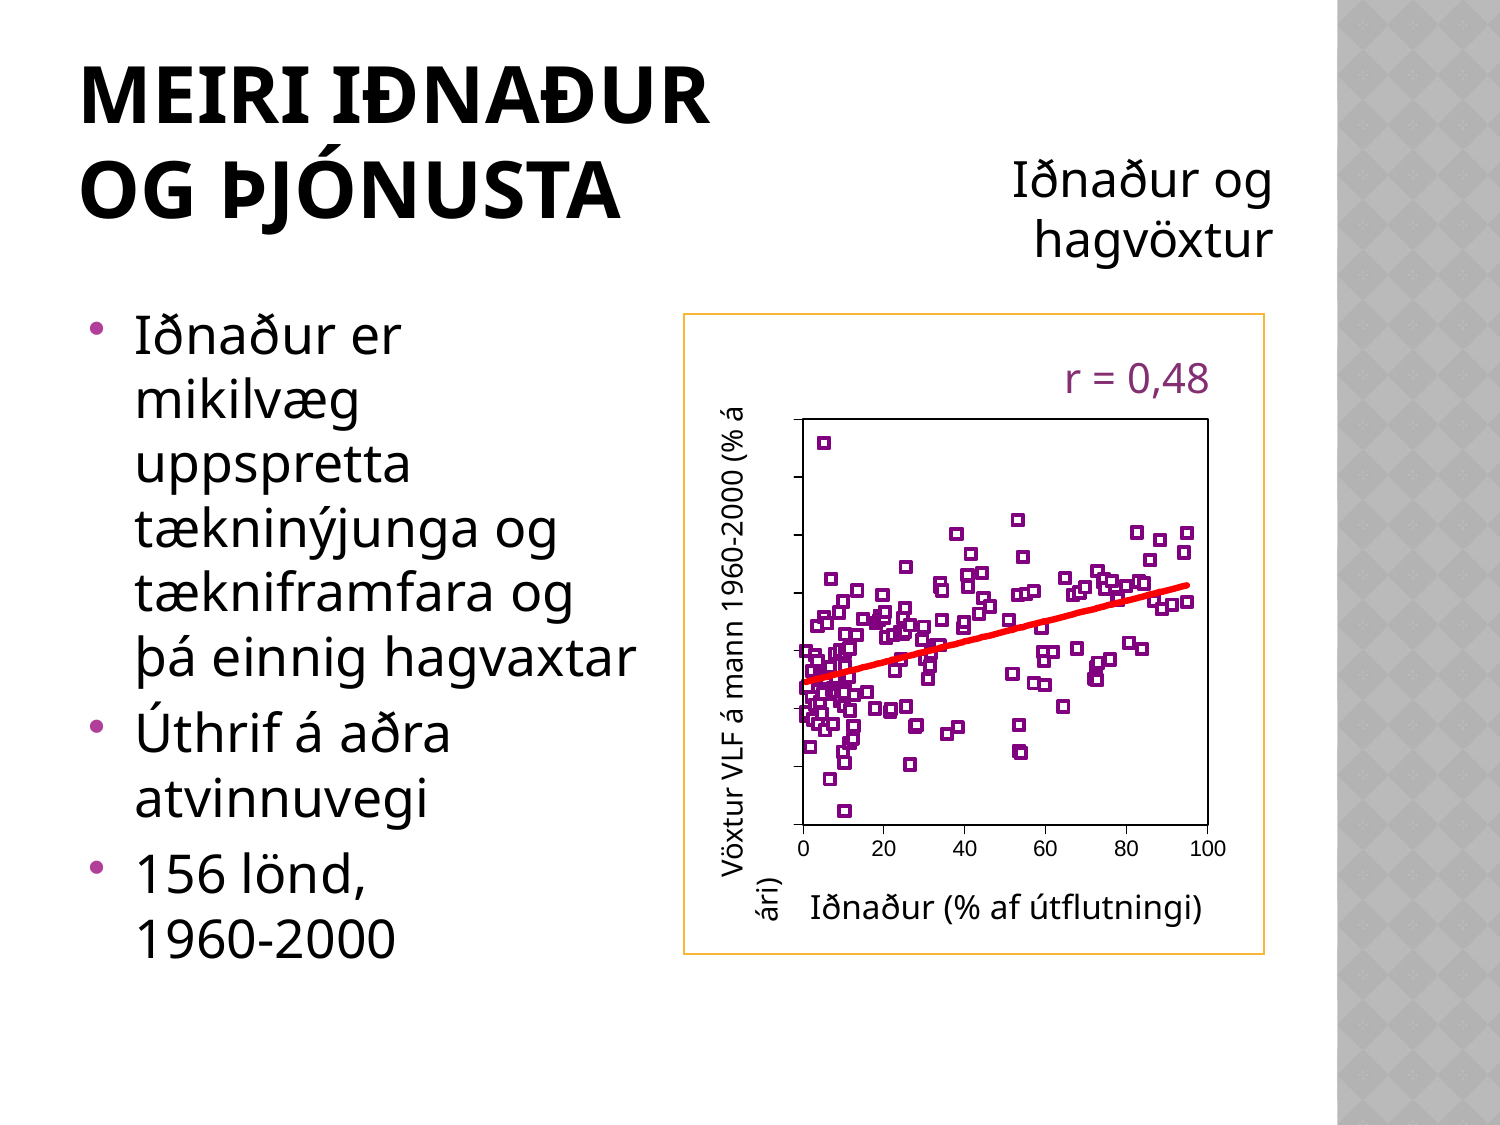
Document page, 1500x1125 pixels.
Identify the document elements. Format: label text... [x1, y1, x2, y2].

list Iðnaður er mikilvæg uppspretta tækninýjunga og tækniframfara og þá einnig hagvaxtar Úthrif á aðra atvinnuvegi 156 lönd, 1960-2000 [74, 292, 653, 1036]
text_box [1337, 0, 1500, 1125]
title Meiri iðnaður og þjónusta [70, 46, 1259, 235]
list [684, 314, 1264, 954]
text_box Iðnaður og hagvöxtur [870, 140, 1289, 396]
